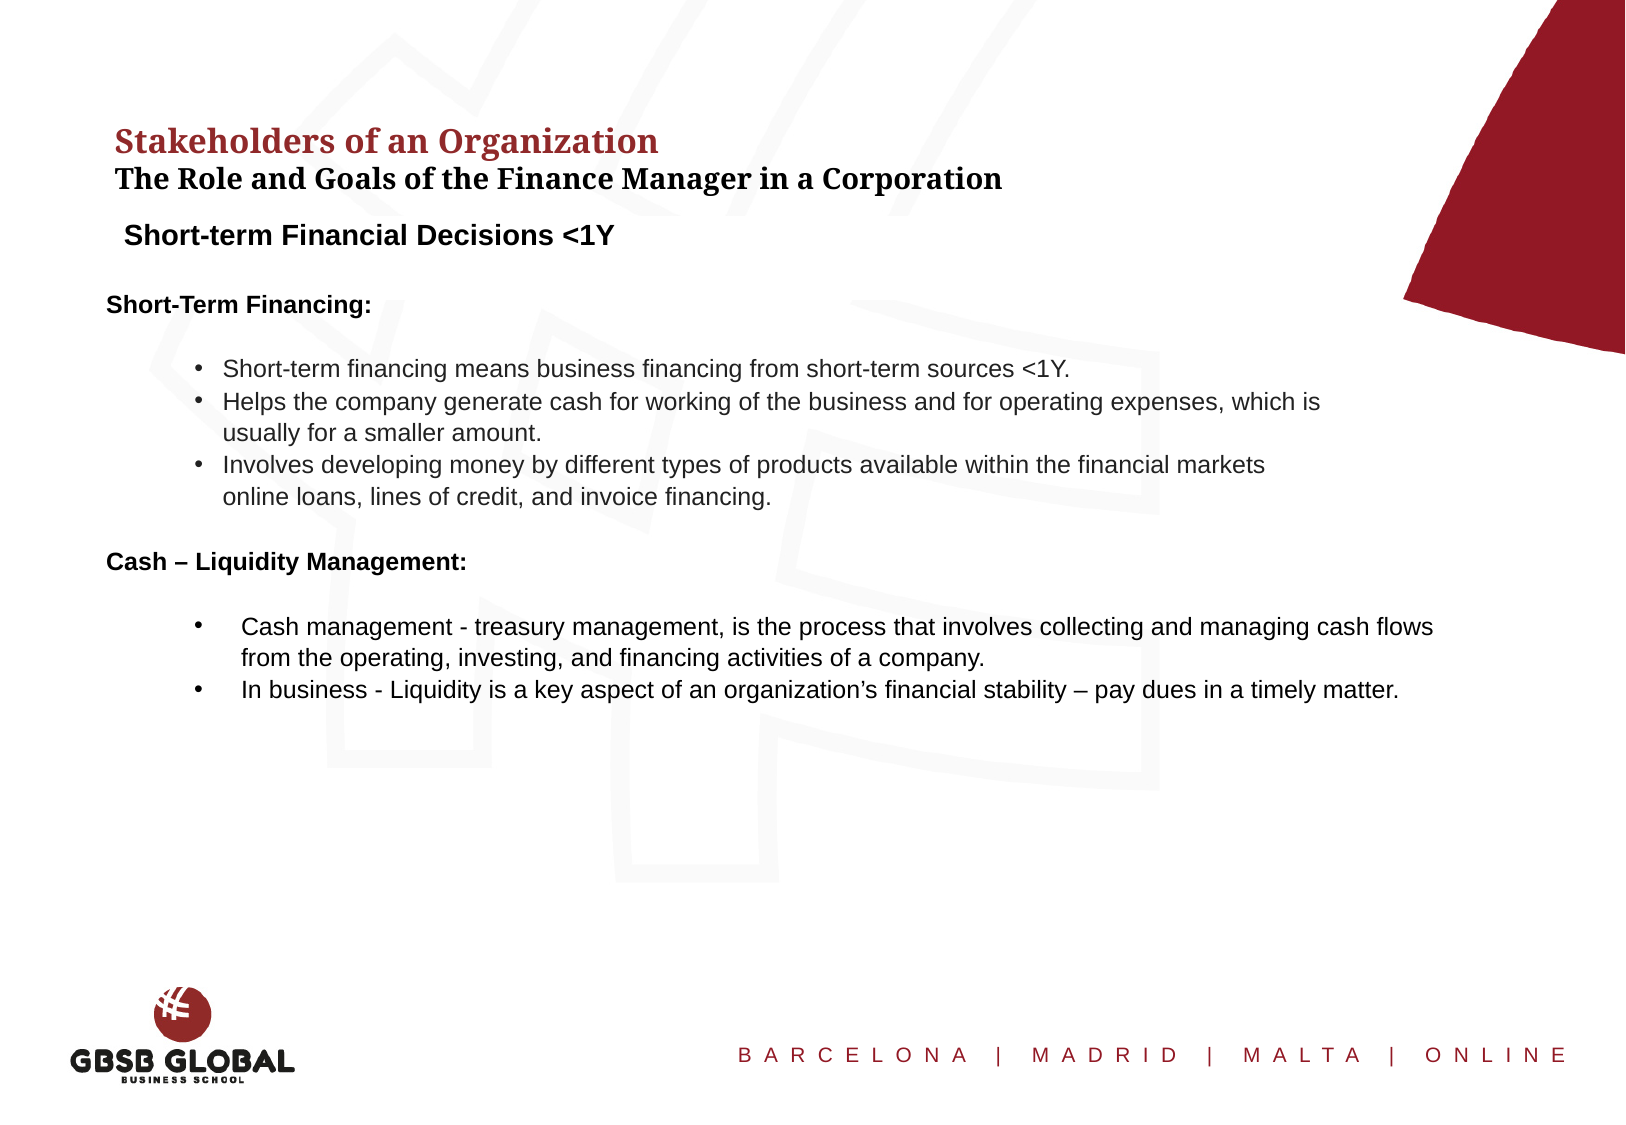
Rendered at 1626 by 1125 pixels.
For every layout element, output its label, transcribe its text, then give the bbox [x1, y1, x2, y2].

text_box Stakeholders of an Organization The Role and Goals of the Finance Manager in a Corporation [99, 113, 1328, 242]
text_box [1137, 26, 1561, 128]
text_box Short-Term Financing: Short-term financing means business financing from short-term sources <1Y. Helps the company generate cash for working of the business and for operating expenses, which is usually for a smaller amount. Involves developing money by different types of products available within the financial markets online loans, lines of credit, and invoice financing. [0, 279, 1361, 536]
text_box Short-term Financial Decisions <1Y [123, 216, 1030, 279]
picture [0, 0, 1626, 1125]
text_box Cash – Liquidity Management: Cash management - treasury management, is the process that involves collecting and managing cash flows from the operating, investing, and financing activities of a company. In business - Liquidity is a key aspect of an organization’s financial stability – pay dues in a timely matter. [0, 536, 1470, 712]
